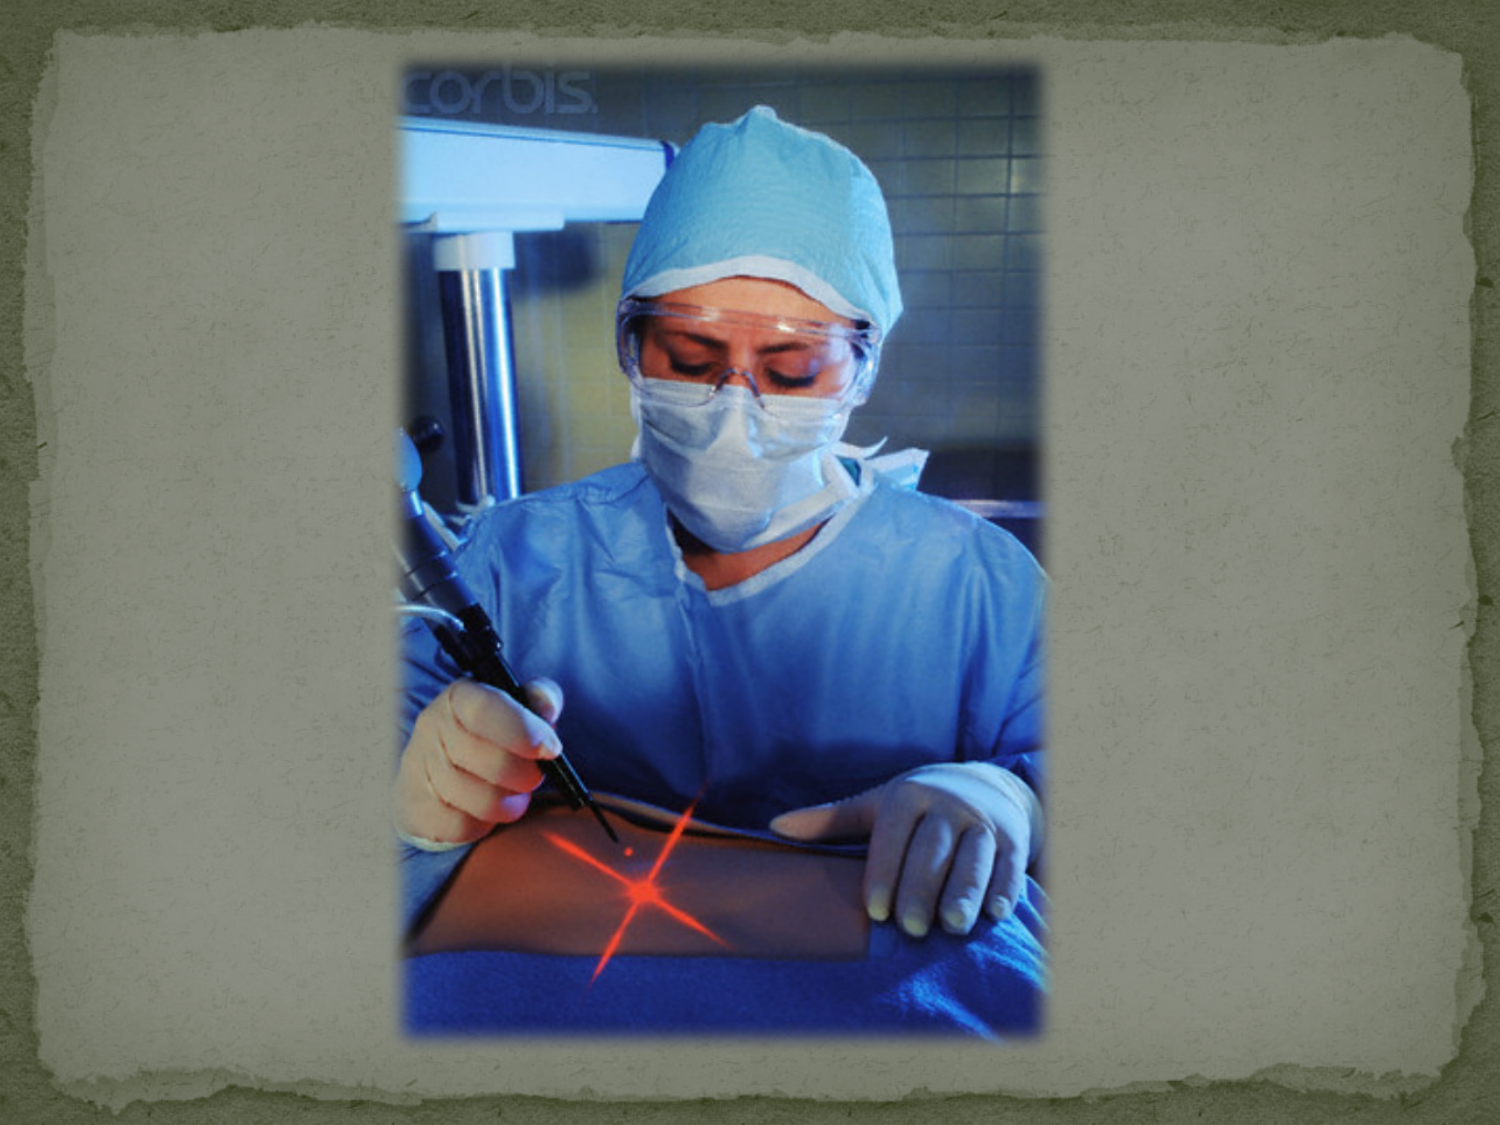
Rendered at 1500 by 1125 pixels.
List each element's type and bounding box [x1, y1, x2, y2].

list [389, 49, 1056, 1053]
